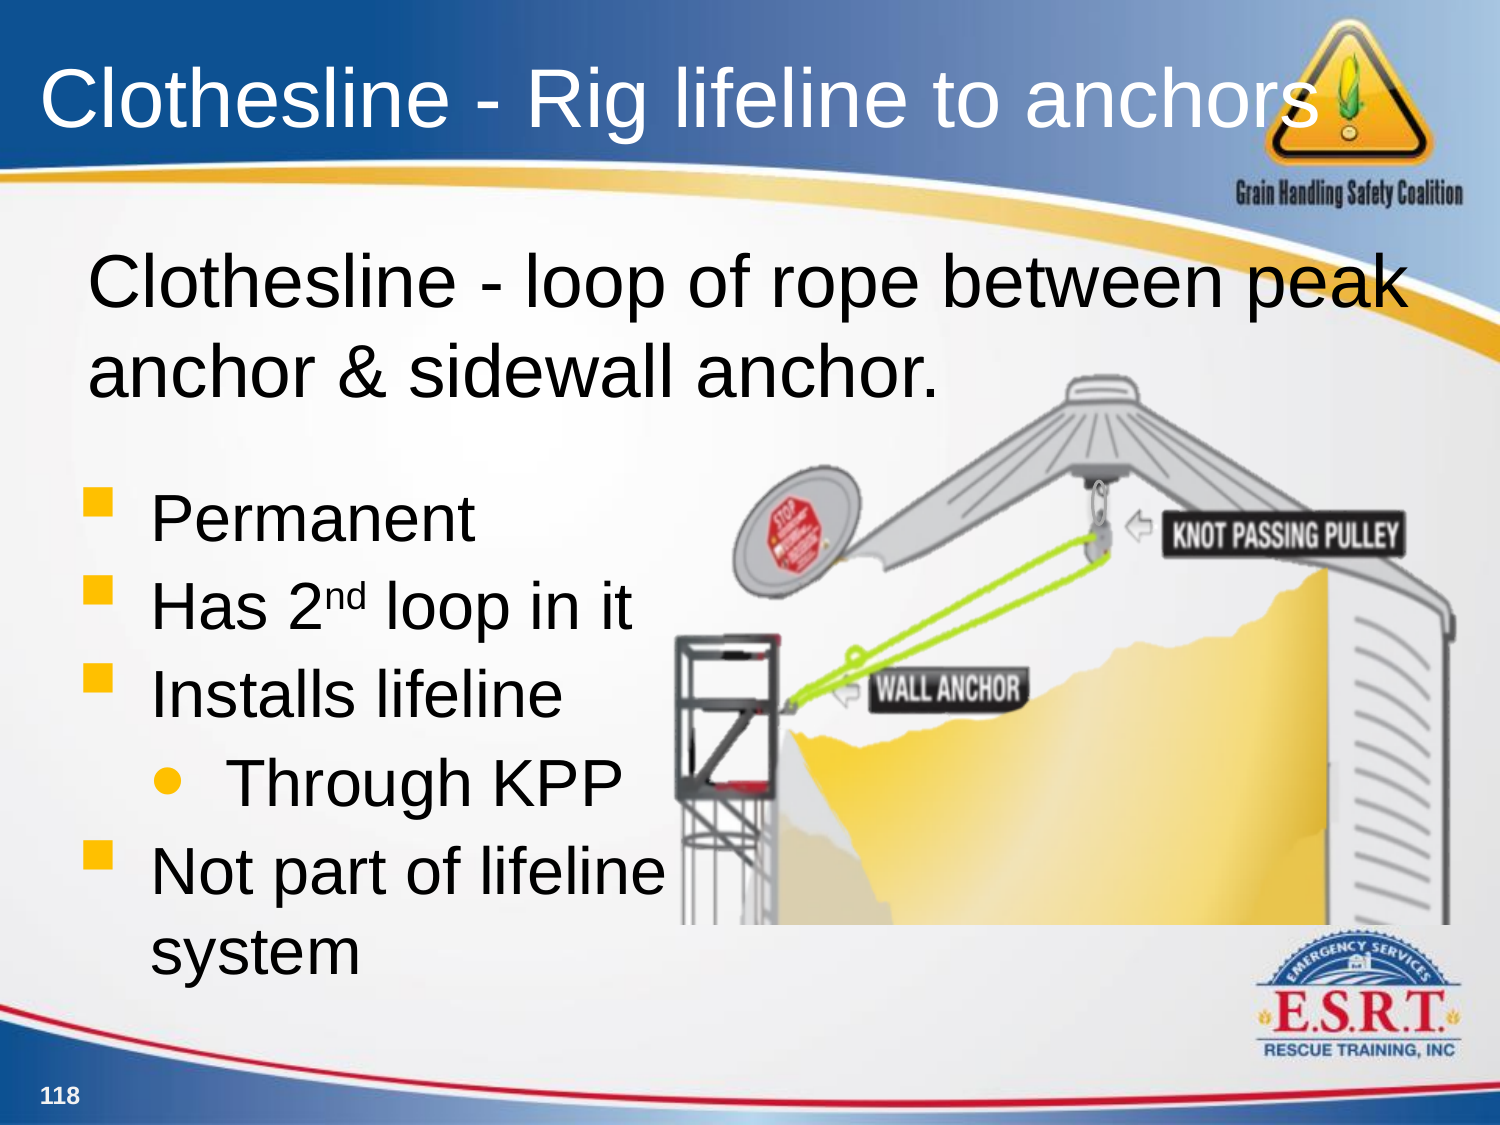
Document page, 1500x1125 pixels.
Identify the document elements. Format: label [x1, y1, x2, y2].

picture [0, 0, 1500, 1125]
text_box [649, 362, 1476, 926]
